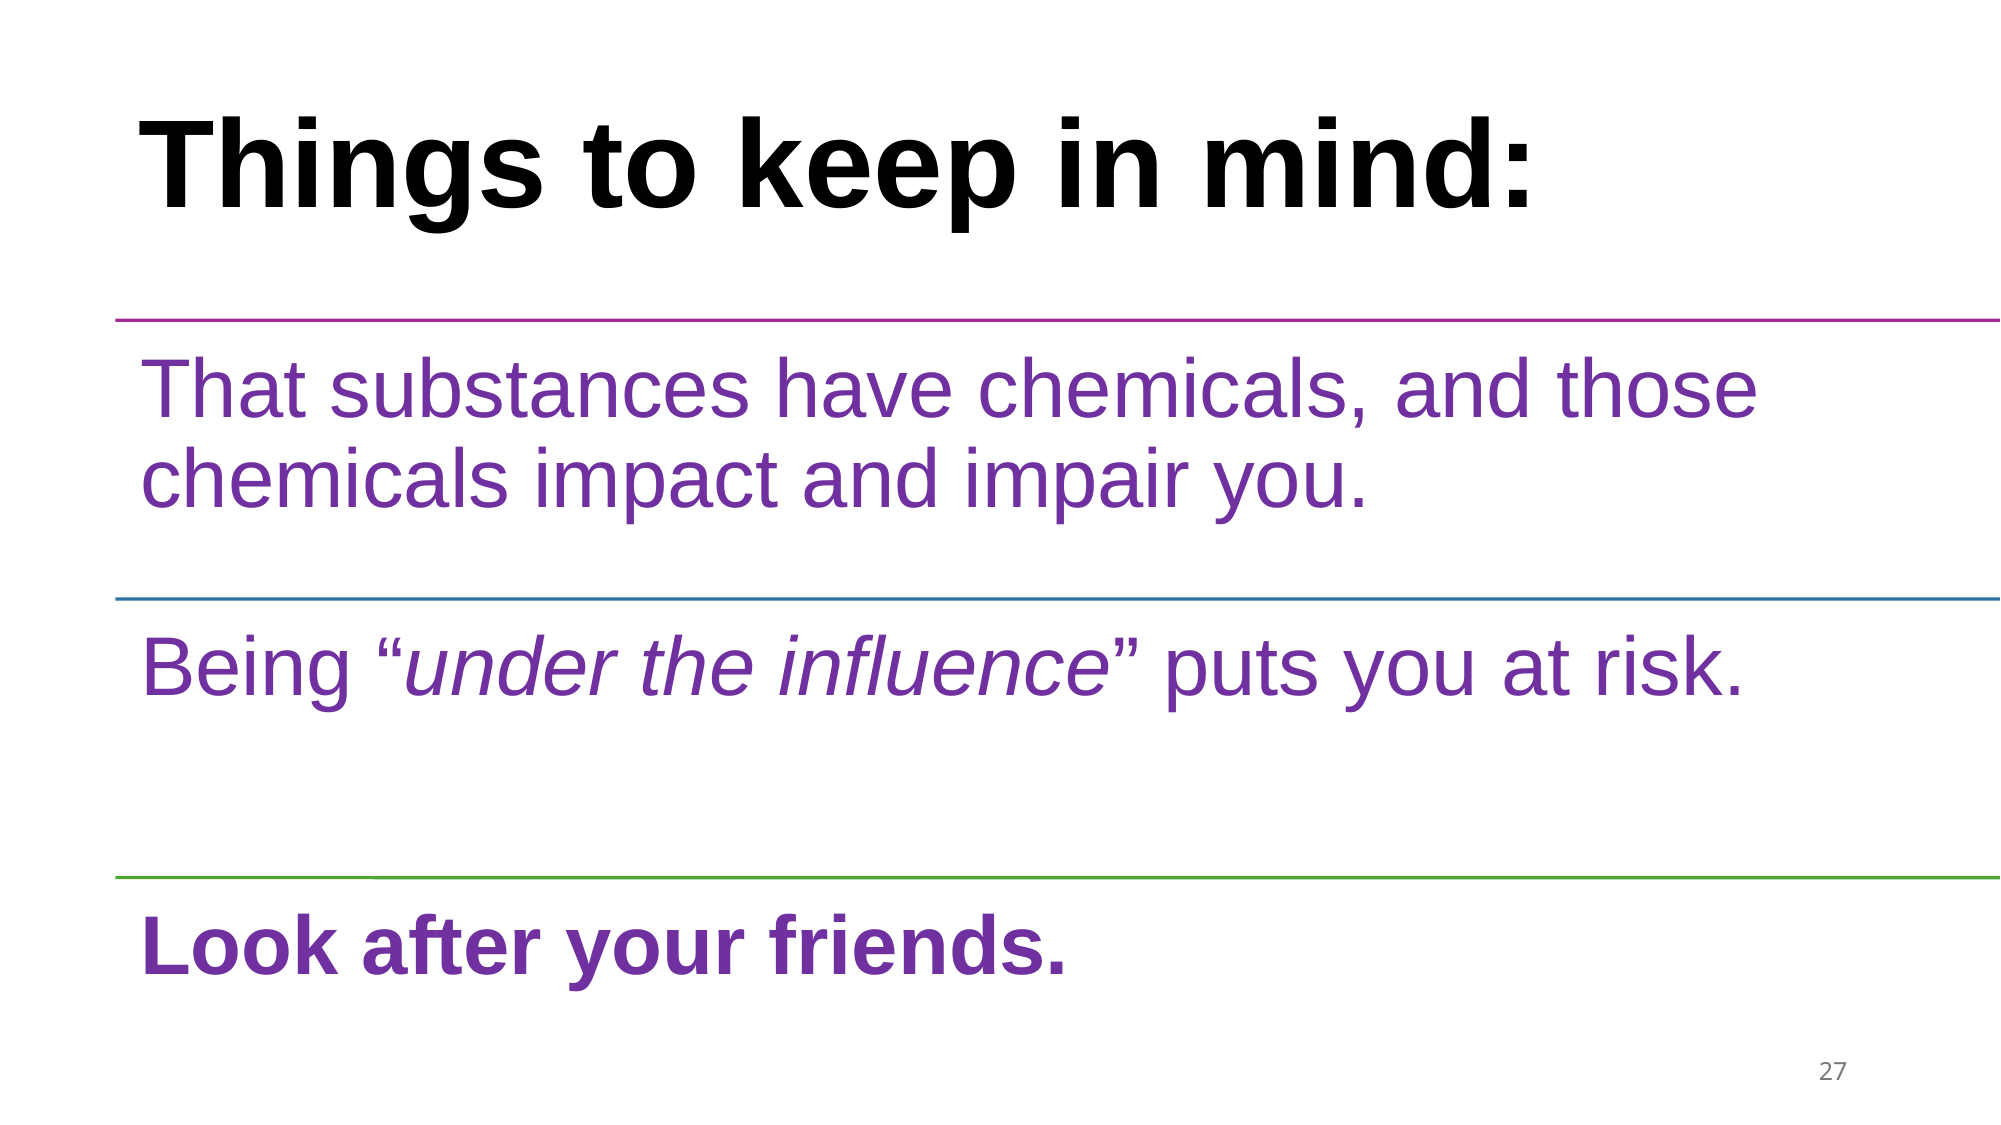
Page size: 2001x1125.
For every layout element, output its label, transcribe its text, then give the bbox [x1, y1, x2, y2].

title Things to keep in mind: [52, 27, 1628, 243]
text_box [114, 319, 2000, 1125]
